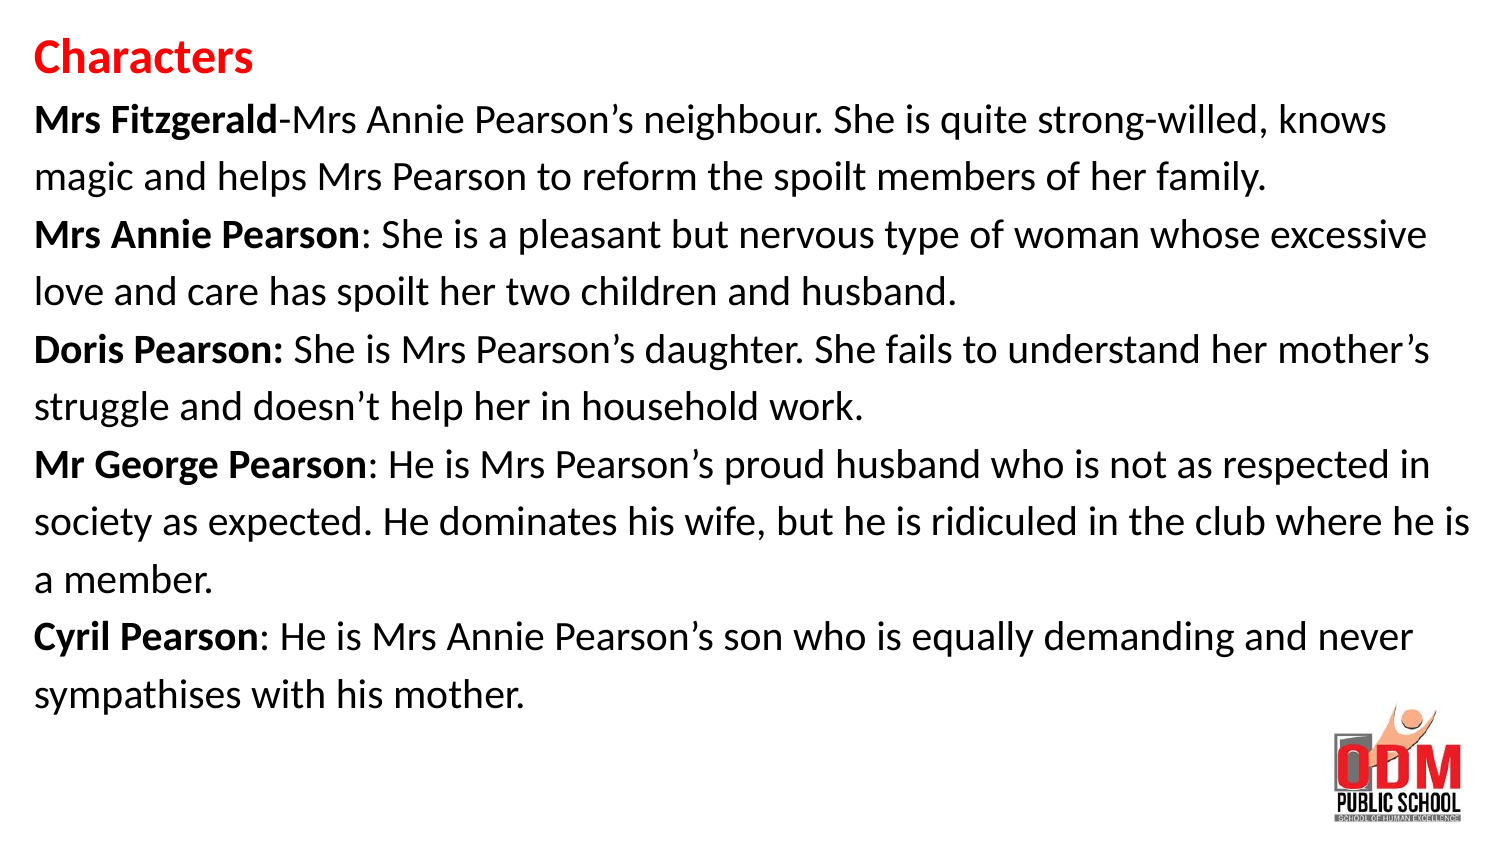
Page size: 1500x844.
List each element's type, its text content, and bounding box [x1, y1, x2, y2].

picture [1309, 688, 1485, 842]
list Characters Mrs Fitzgerald-Mrs Annie Pearson’s neighbour. She is quite strong-willed, knows magic and helps Mrs Pearson to reform the spoilt members of her family. Mrs Annie Pearson: She is a pleasant but nervous type of woman whose excessive love and care has spoilt her two children and husband. Doris Pearson: She is Mrs Pearson’s daughter. She fails to understand her mother’s struggle and doesn’t help her in household work. Mr George Pearson: He is Mrs Pearson’s proud husband who is not as respected in society as expected. He dominates his wife, but he is ridiculed in the club where he is a member. Cyril Pearson: He is Mrs Annie Pearson’s son who is equally demanding and never sympathises with his mother. [0, 0, 1500, 844]
